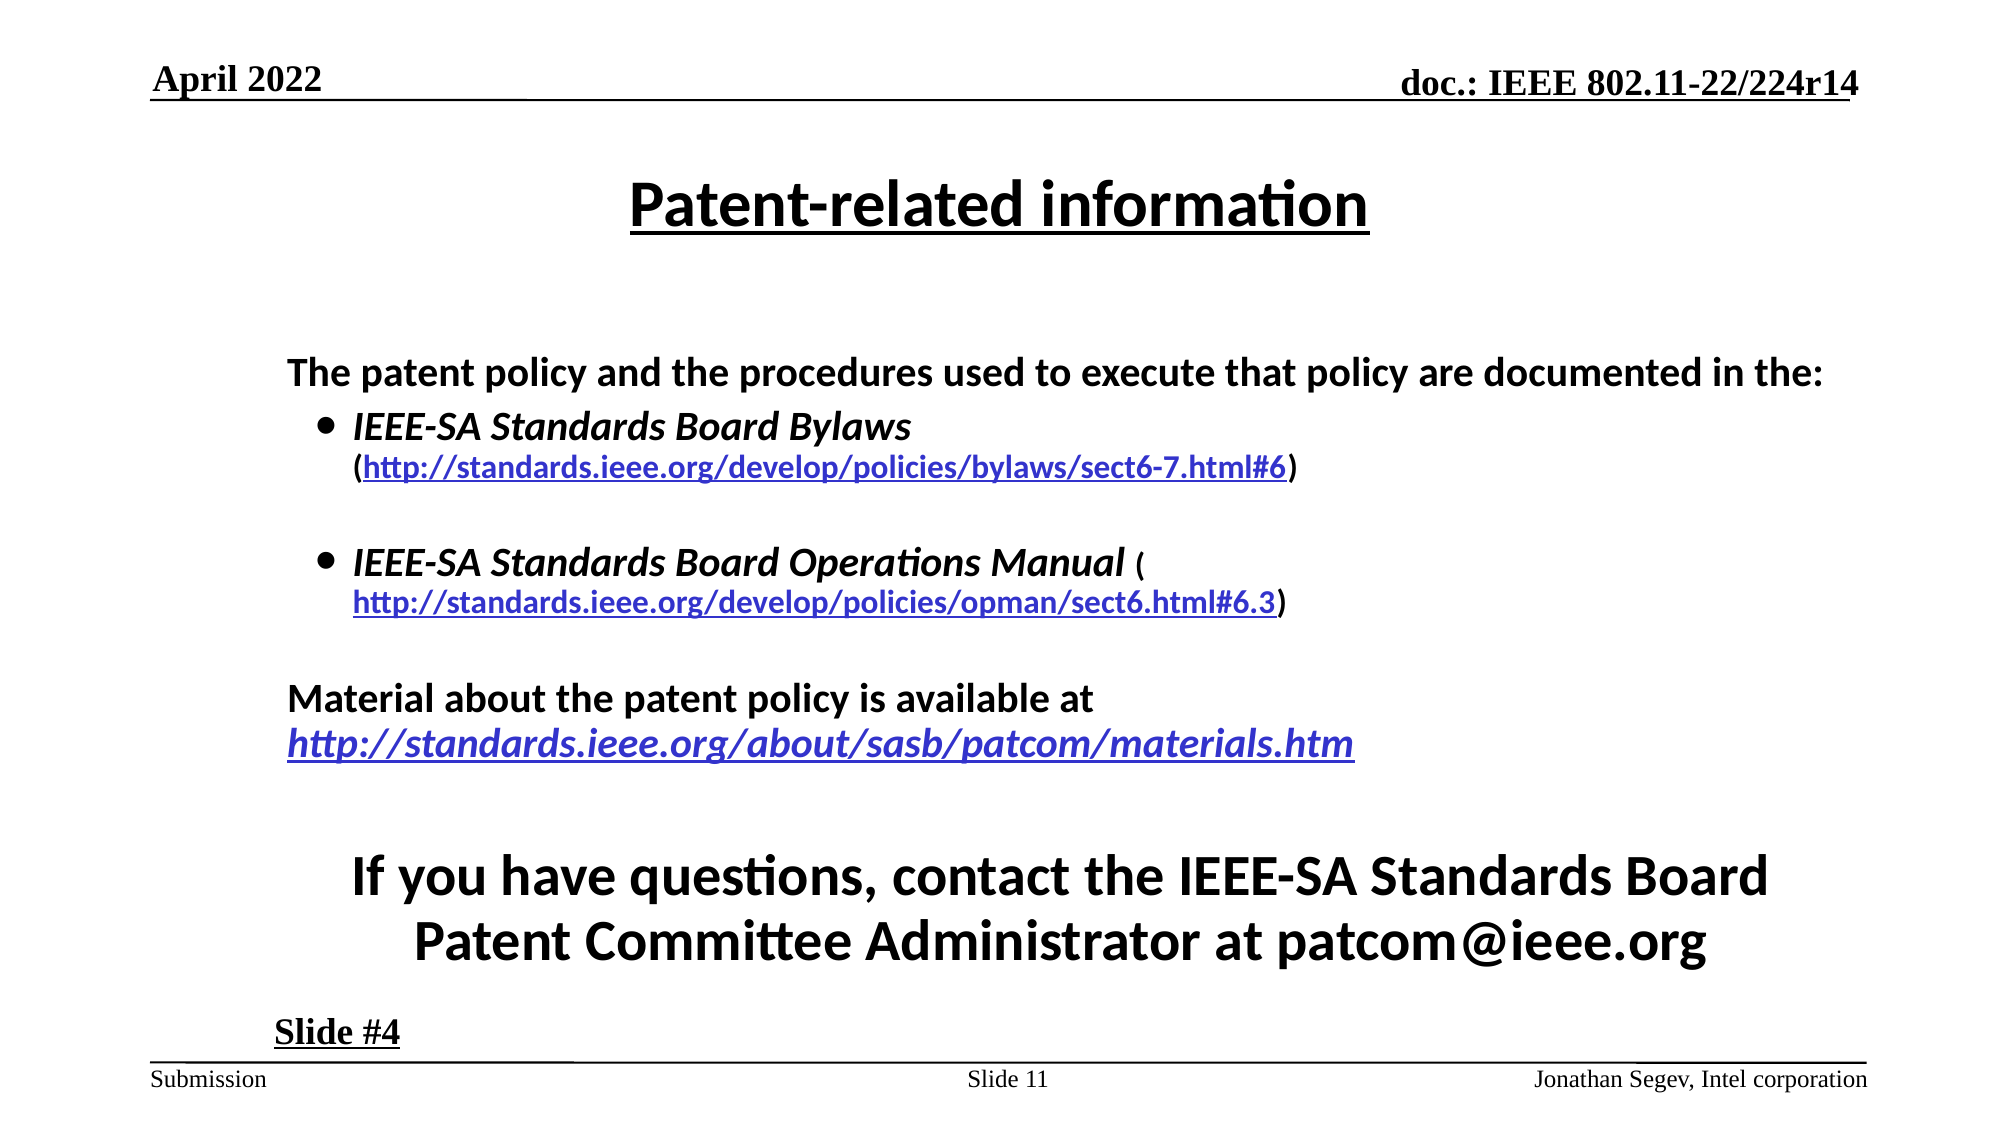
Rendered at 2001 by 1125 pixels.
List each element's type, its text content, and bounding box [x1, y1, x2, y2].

footer Jonathan Segev, Intel corporation [1171, 1061, 1869, 1093]
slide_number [152, 54, 563, 100]
text_box Slide #4 [259, 999, 416, 1060]
list The patent policy and the procedures used to execute that policy are documented in the: IEEE-SA Standards Board Bylaws (http://standards.ieee.org/develop/policies/bylaws/sect6-7.html#6) IEEE-SA Standards Board Operations Manual (http://standards.ieee.org/develop/policies/opman/sect6.html#6.3) Material about the patent policy is available at http://standards.ieee.org/about/sasb/patcom/materials.htm If you have questions, contact the IEEE-SA Standards Board Patent Committee Administrator at patcom@ieee.org [149, 324, 1850, 1000]
title Patent-related information [149, 112, 1850, 288]
slide_number Slide 11 [950, 1061, 1067, 1123]
